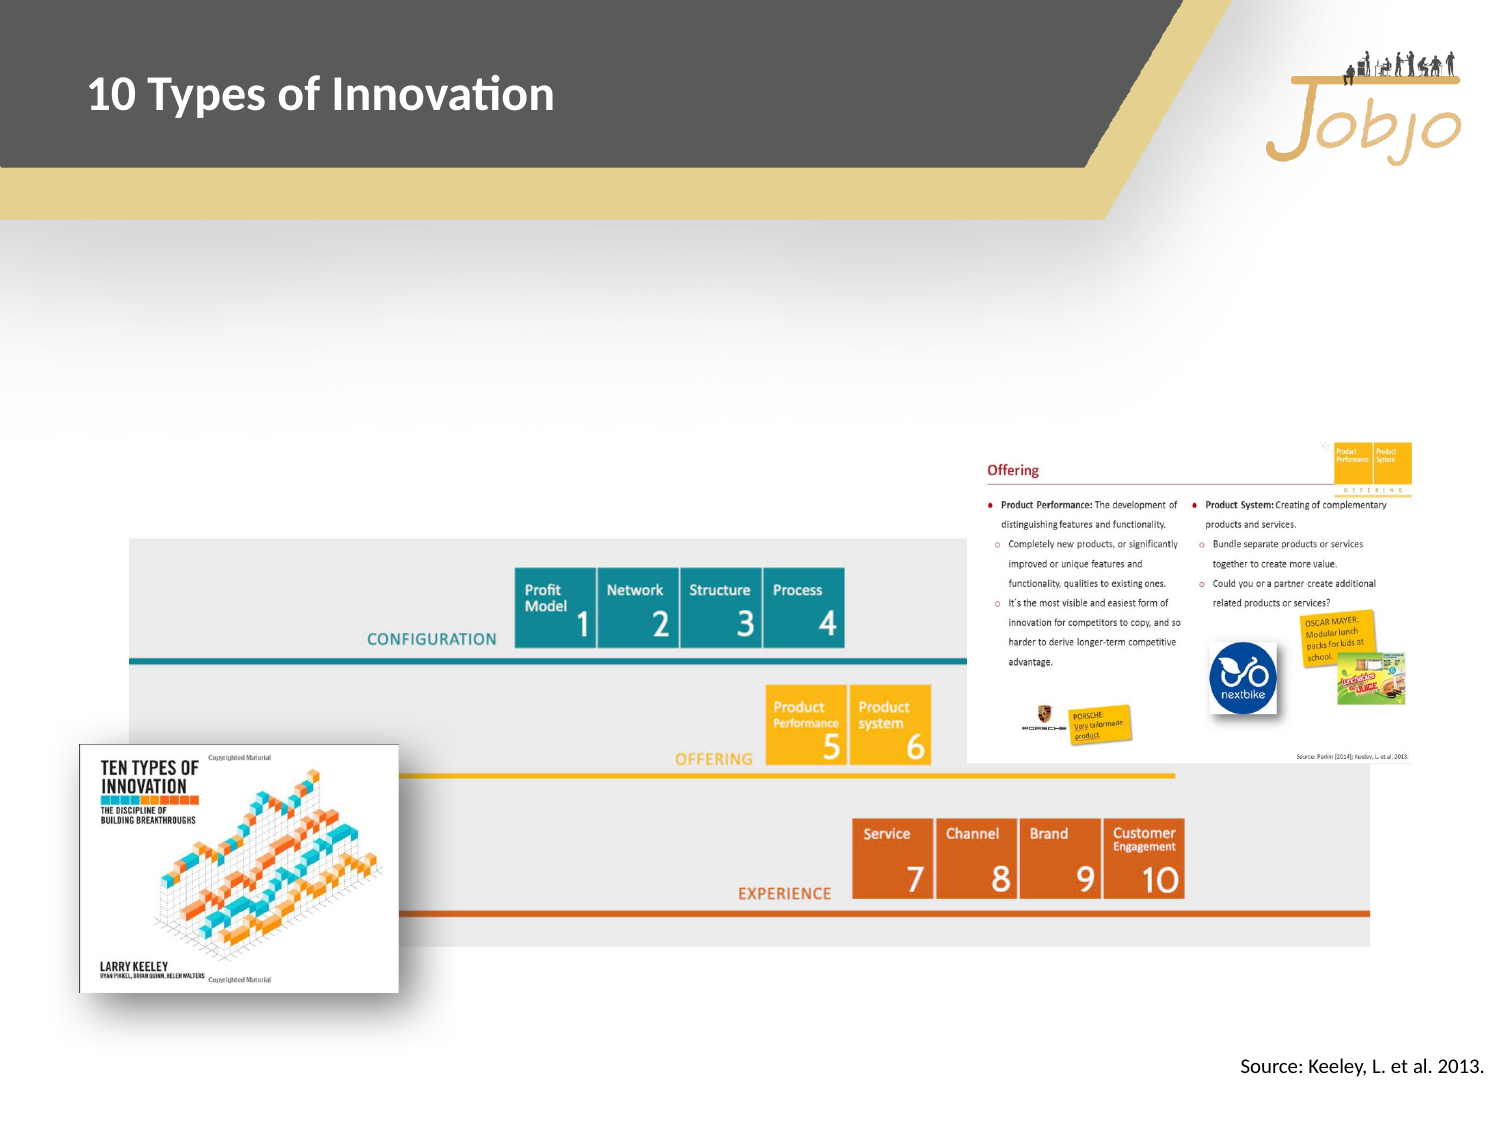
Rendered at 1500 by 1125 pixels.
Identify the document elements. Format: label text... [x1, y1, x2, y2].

text_box 10 Types of Innovation [85, 60, 1426, 121]
picture [0, 0, 1500, 1125]
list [129, 437, 1371, 1029]
text_box Source: Keeley, L. et al. 2013. [1225, 1045, 1500, 1086]
